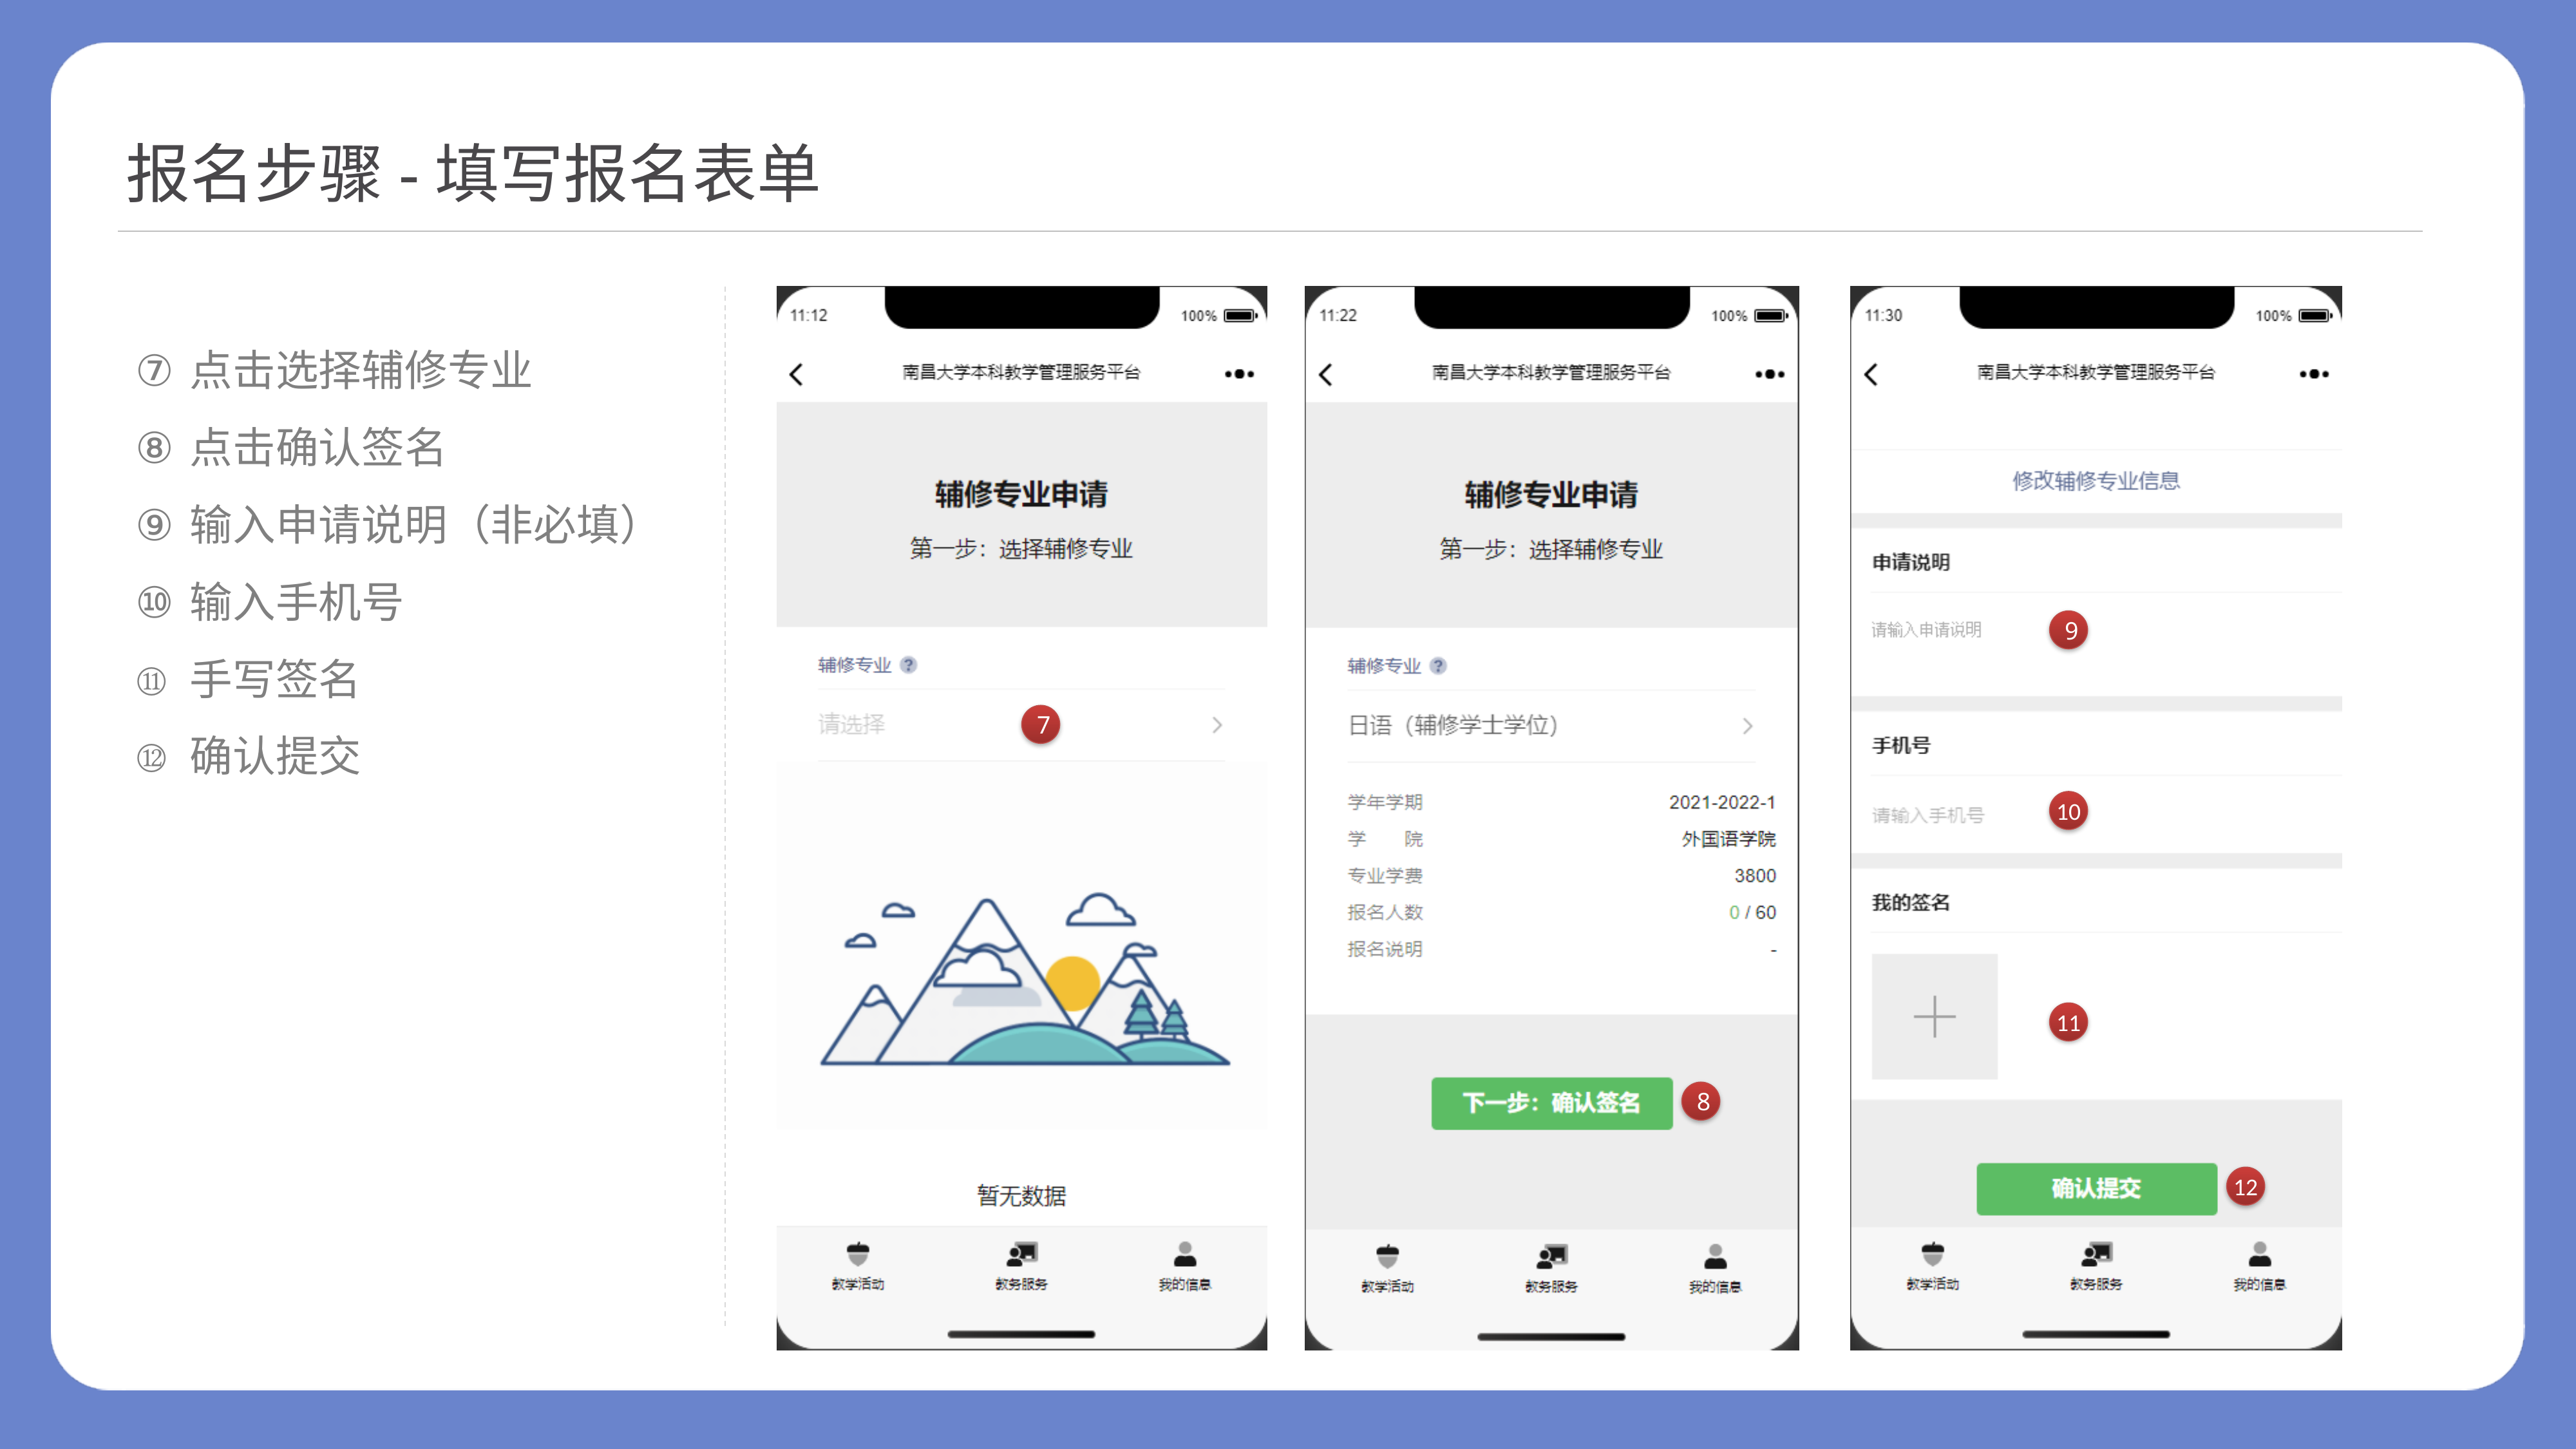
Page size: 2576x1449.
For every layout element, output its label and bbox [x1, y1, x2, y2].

text_box [776, 286, 1267, 1350]
picture [0, 0, 2576, 1449]
text_box [1850, 286, 2342, 1350]
text_box [1305, 286, 1799, 1350]
